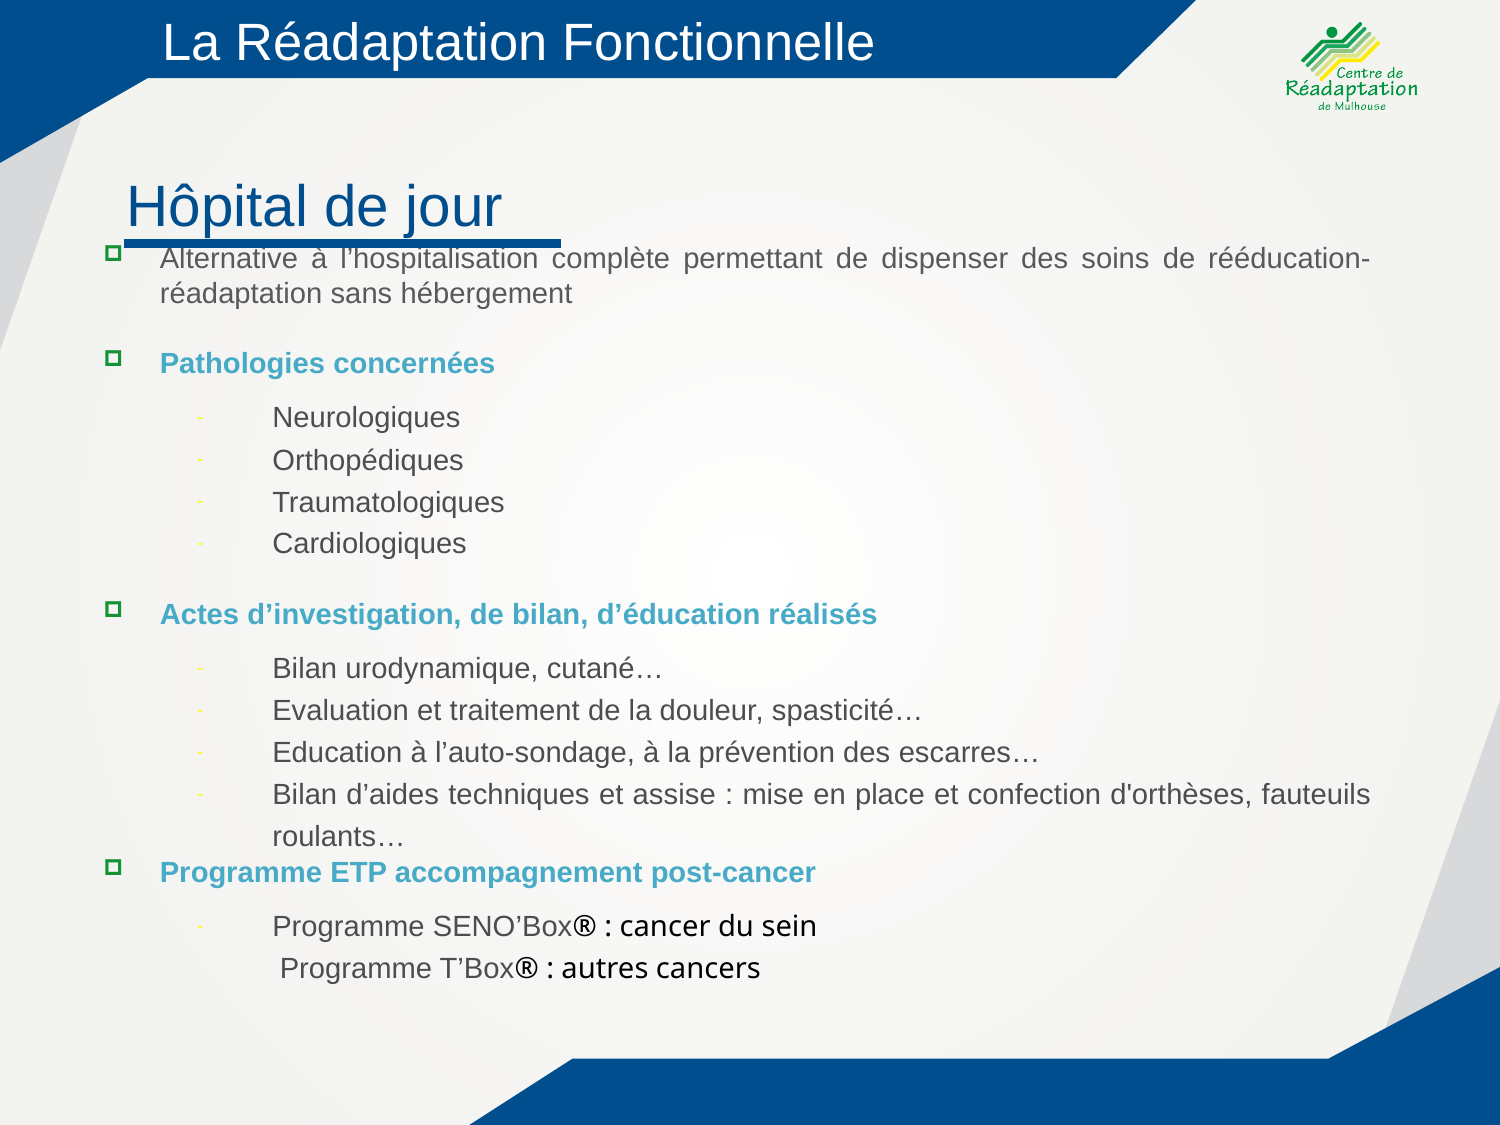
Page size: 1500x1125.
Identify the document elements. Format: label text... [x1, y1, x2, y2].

picture [0, 0, 1500, 1125]
list Alternative à l’hospitalisation complète permettant de dispenser des soins de rééducation-réadaptation sans hébergement Pathologies concernées Neurologiques Orthopédiques Traumatologiques Cardiologiques Actes d’investigation, de bilan, d’éducation réalisés Bilan urodynamique, cutané… Evaluation et traitement de la douleur, spasticité… Education à l’auto-sondage, à la prévention des escarres… Bilan d’aides techniques et assise : mise en place et confection d'orthèses, fauteuils roulants… Programme ETP accompagnement post-cancer Programme SENO’Box® : cancer du sein Programme T’Box® : autres cancers [88, 196, 1388, 1024]
text_box Hôpital de jour [112, 160, 538, 246]
text_box La Réadaptation Fonctionnelle [147, 0, 1123, 79]
